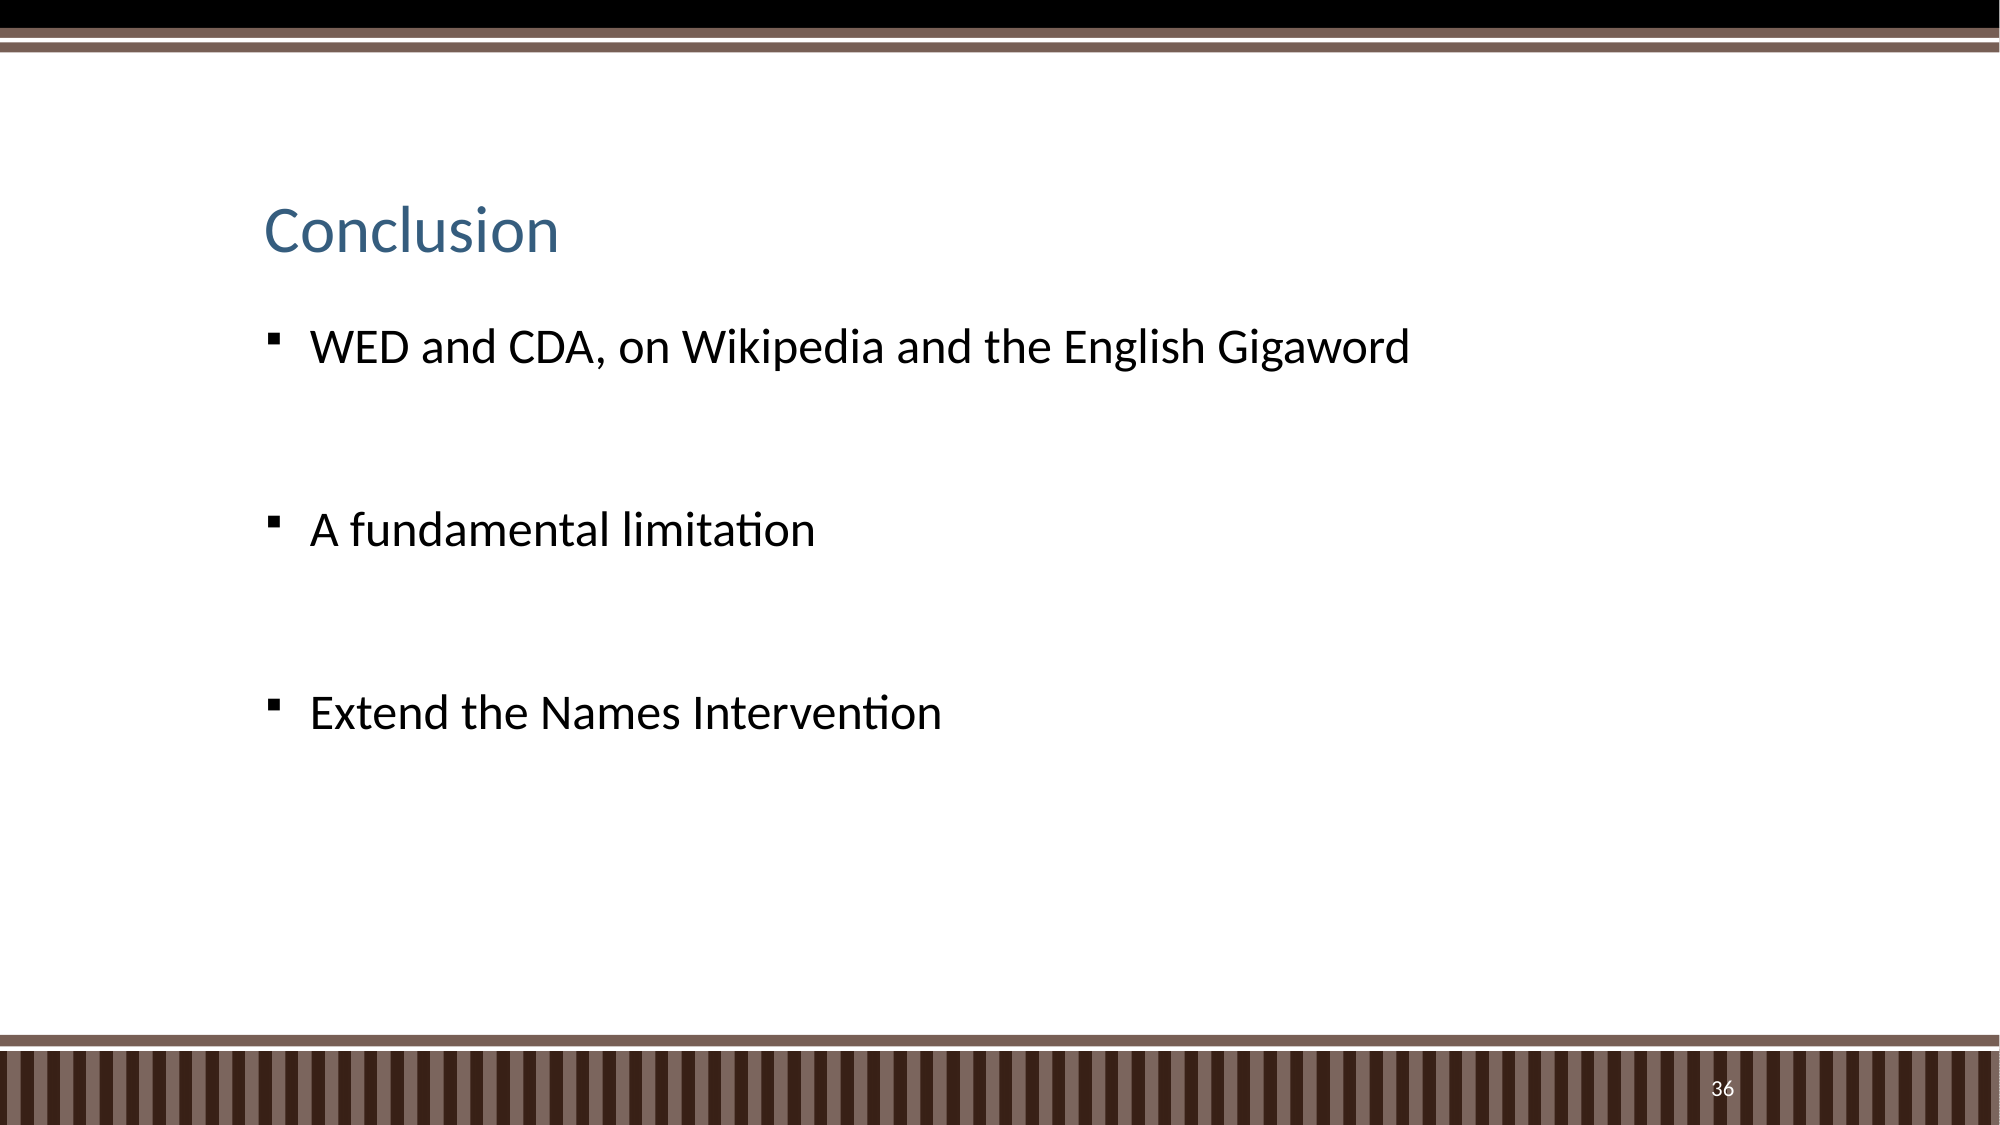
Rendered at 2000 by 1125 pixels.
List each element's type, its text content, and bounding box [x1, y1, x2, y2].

title Conclusion [249, 99, 1750, 275]
list WED and CDA, on Wikipedia and the English Gigaword A fundamental limitation Extend the Names Intervention [249, 312, 1750, 920]
slide_number 35 [1596, 1069, 1750, 1107]
